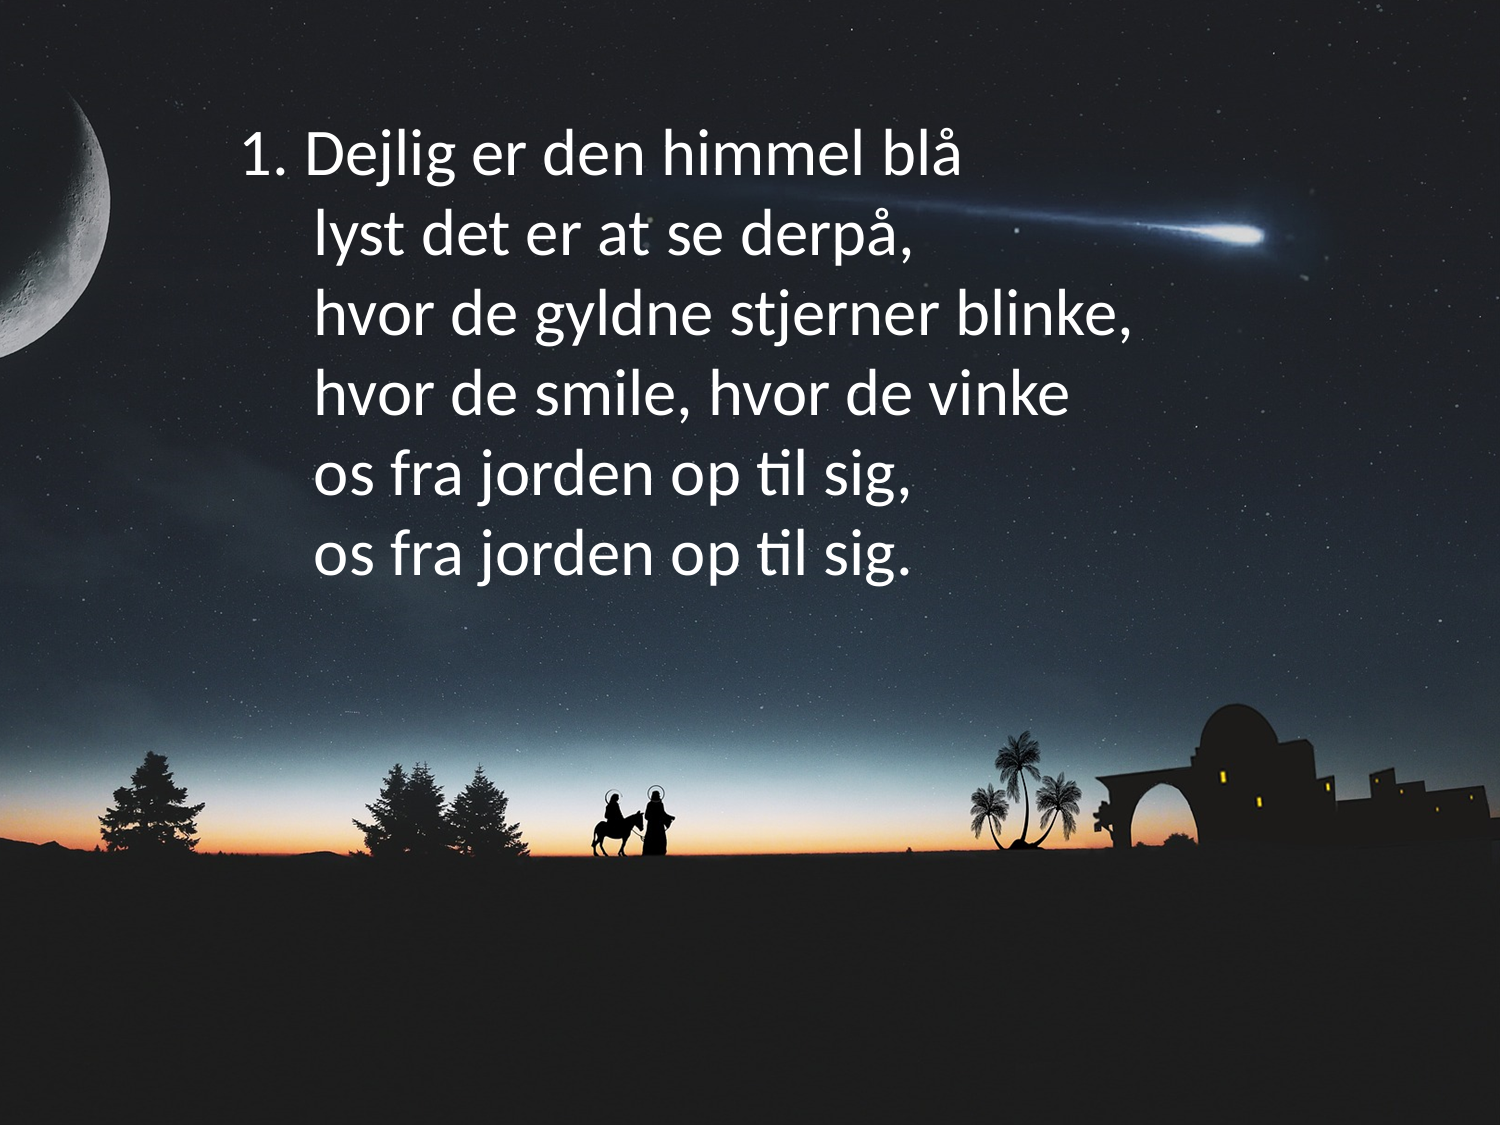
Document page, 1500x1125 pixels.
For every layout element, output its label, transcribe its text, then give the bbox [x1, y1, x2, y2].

text_box 1. Dejlig er den himmel blå lyst det er at se derpå, hvor de gyldne stjerner blinke, hvor de smile, hvor de vinke os fra jorden op til sig, os fra jorden op til sig. [224, 101, 1276, 597]
picture [0, 0, 1500, 1125]
